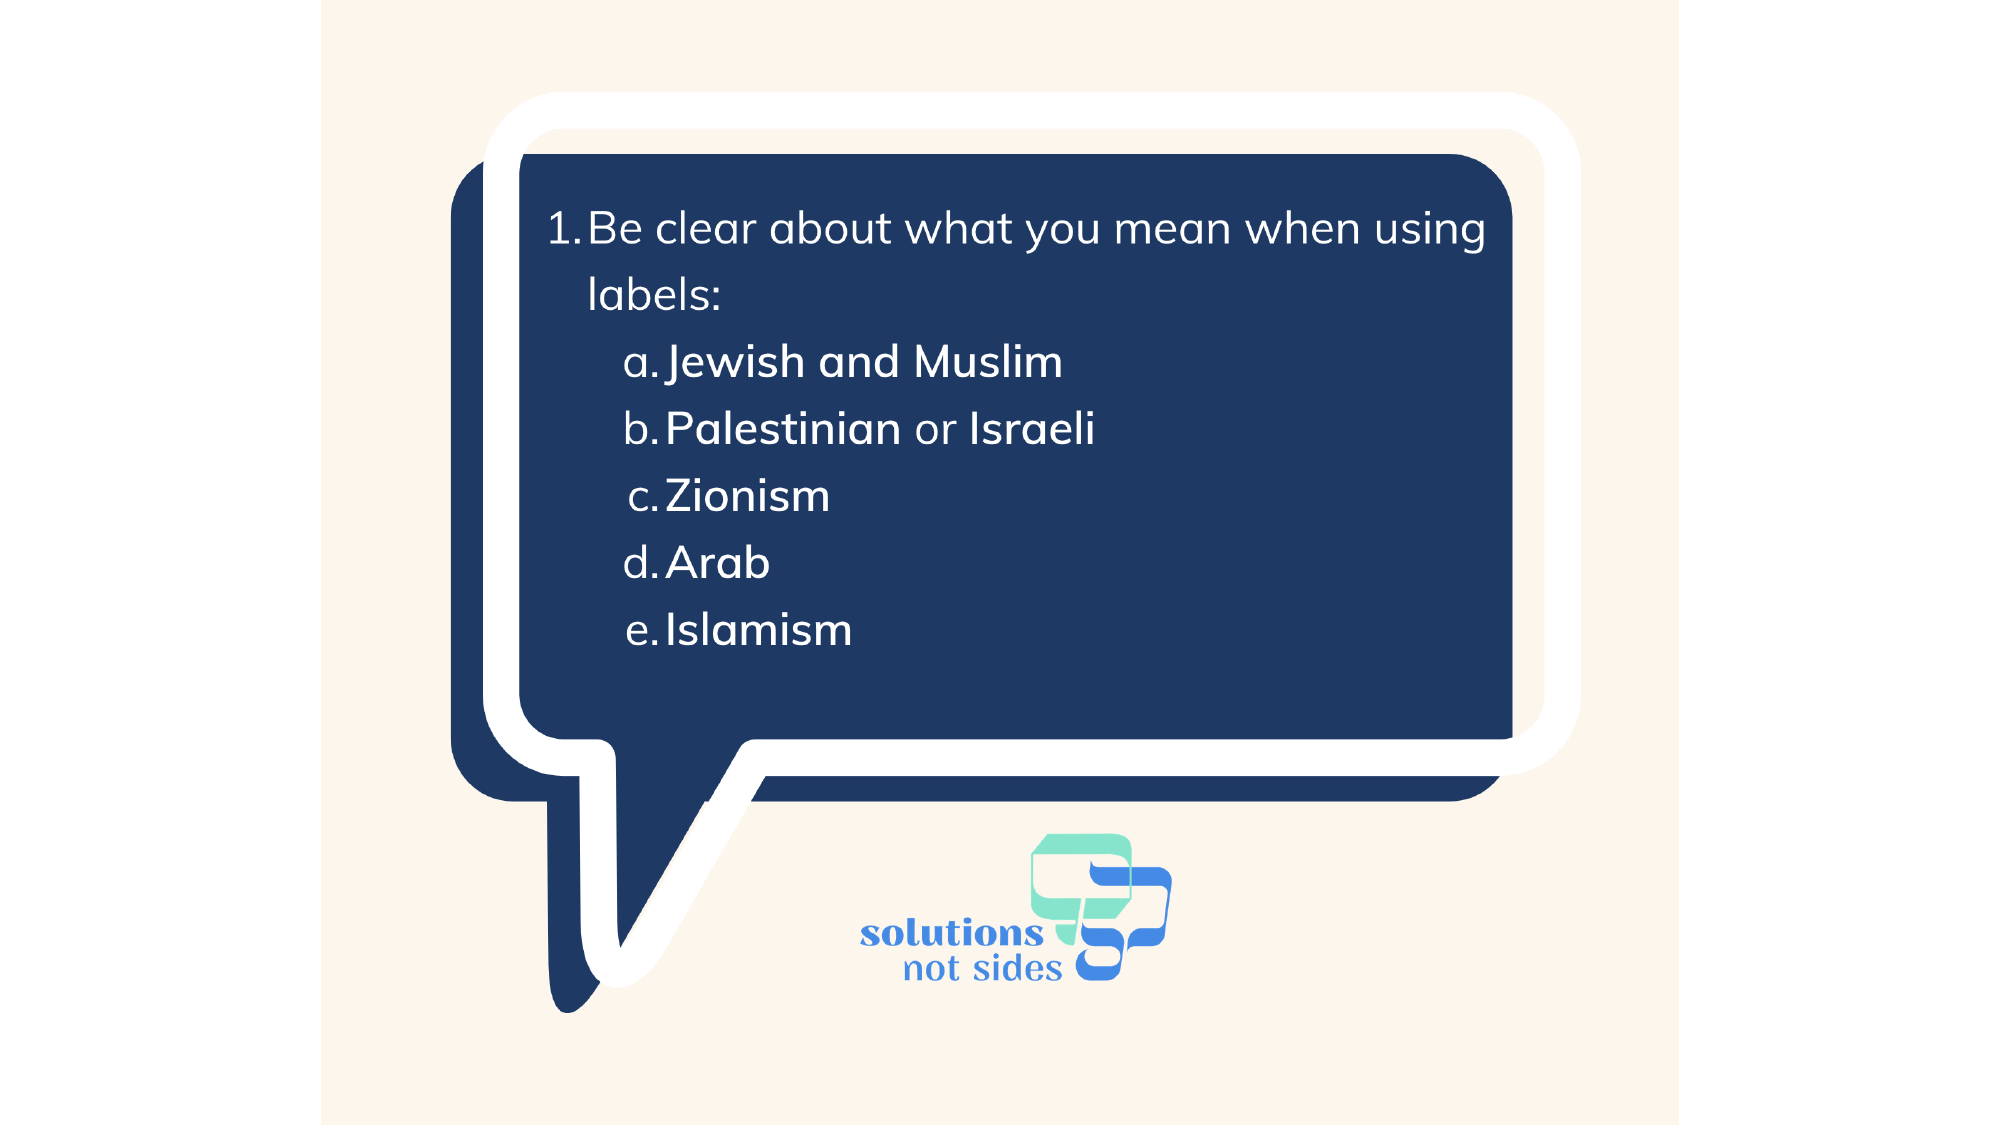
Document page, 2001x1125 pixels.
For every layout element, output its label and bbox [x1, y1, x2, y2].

picture [321, 0, 1679, 1125]
